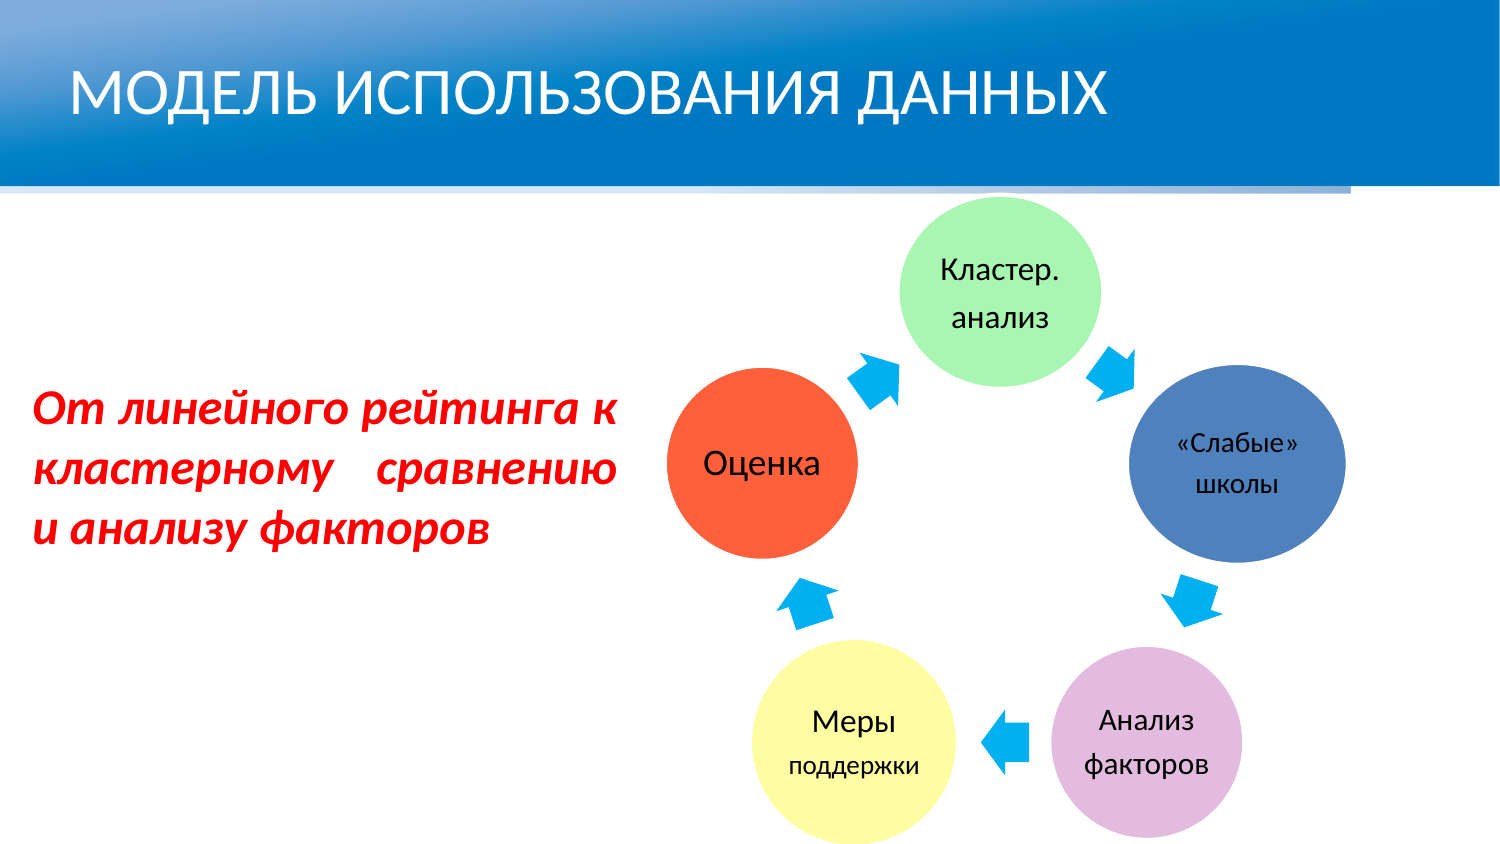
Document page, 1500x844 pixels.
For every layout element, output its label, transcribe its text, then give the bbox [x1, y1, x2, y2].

text_box От линейного рейтинга к кластерному сравнению и анализу факторов [17, 366, 543, 562]
picture [0, 0, 1500, 194]
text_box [548, 197, 1465, 844]
